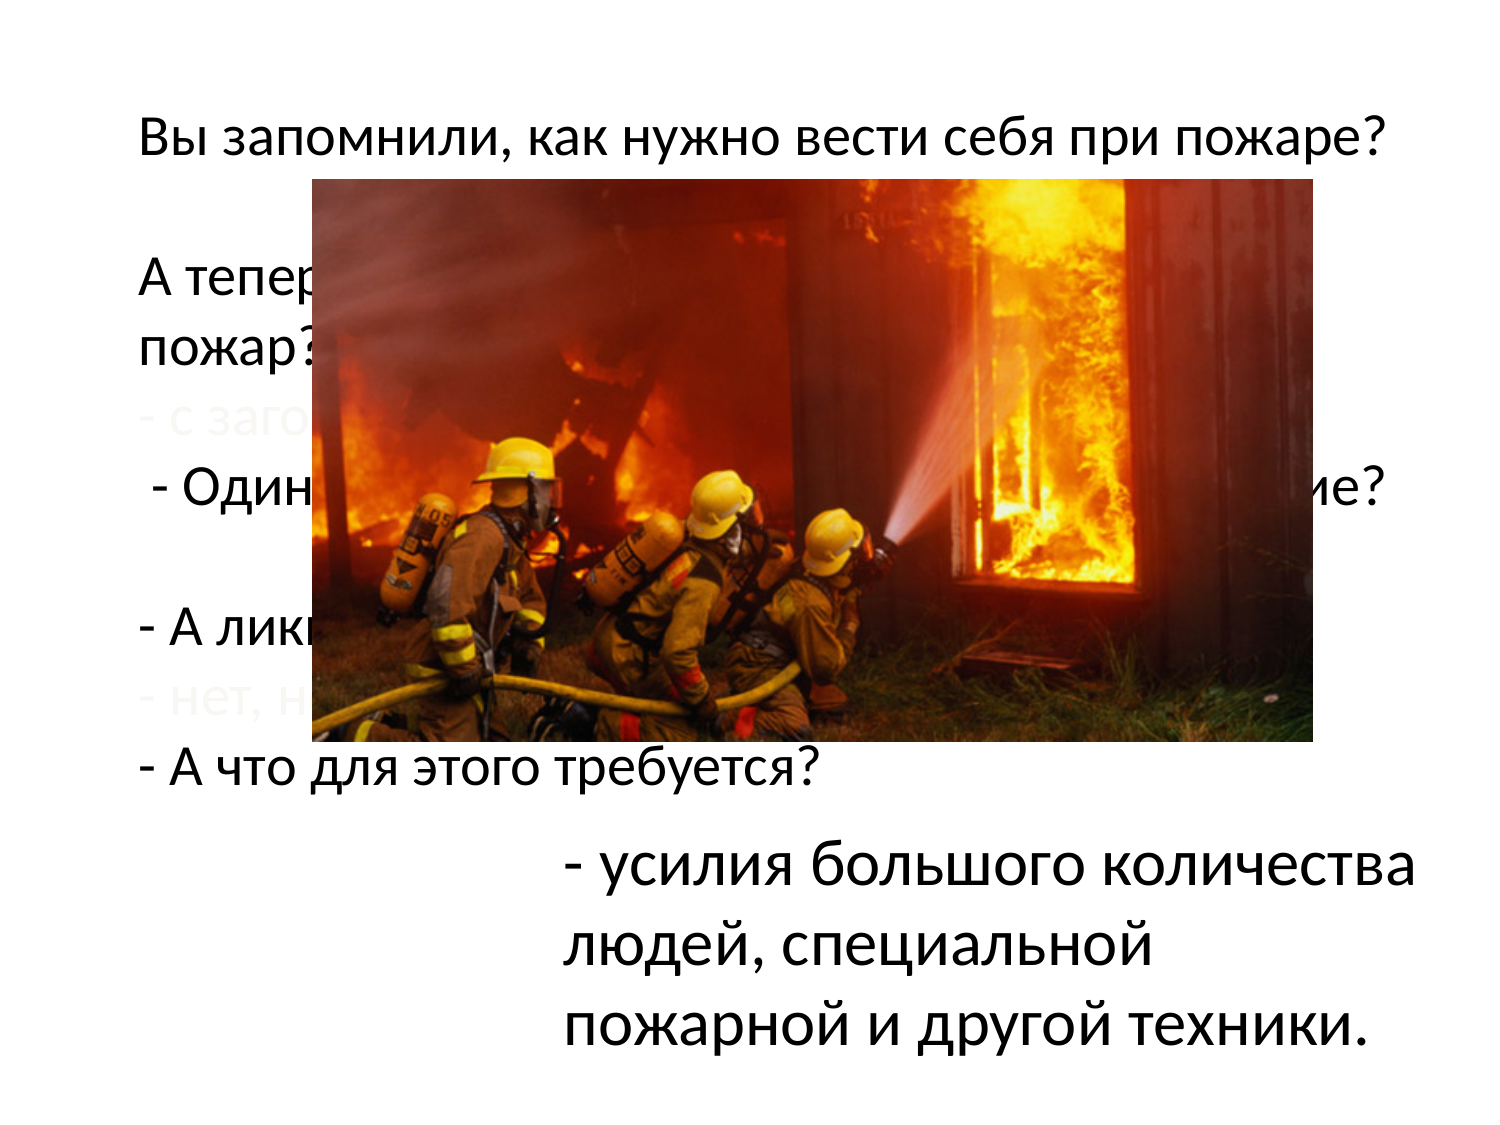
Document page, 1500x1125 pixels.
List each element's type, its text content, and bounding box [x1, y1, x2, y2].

text_box Вы запомнили, как нужно вести себя при пожаре? А теперь ответьте на вопрос: с чего начинается пожар? - с загорания. - Один человек может ликвидировать загорание? - А ликвидировать пожар? - нет, не может. - А что для этого требуется? [123, 89, 1435, 805]
text_box - усилия большого количества людей, специальной пожарной и другой техники. [549, 811, 1436, 1112]
picture [312, 178, 1314, 742]
